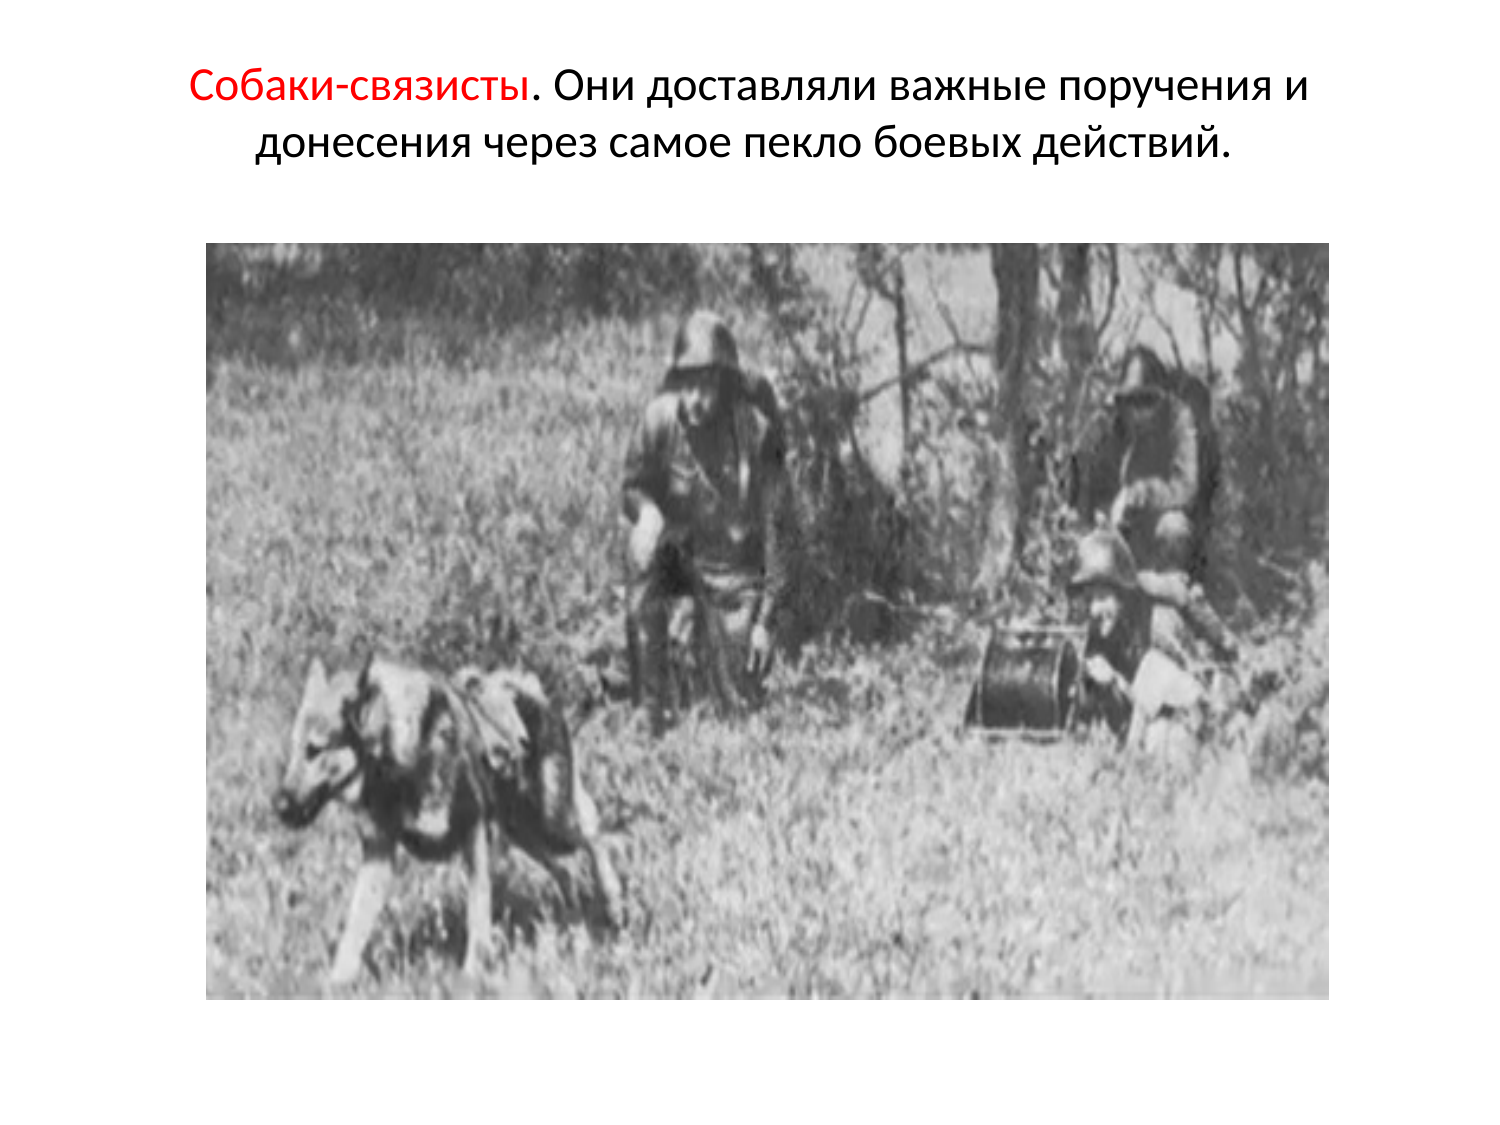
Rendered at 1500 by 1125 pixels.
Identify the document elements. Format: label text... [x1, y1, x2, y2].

title Собаки-связисты. Они доставляли важные поручения и донесения через самое пекло боевых действий. [74, 44, 1426, 233]
picture [206, 243, 1330, 1000]
